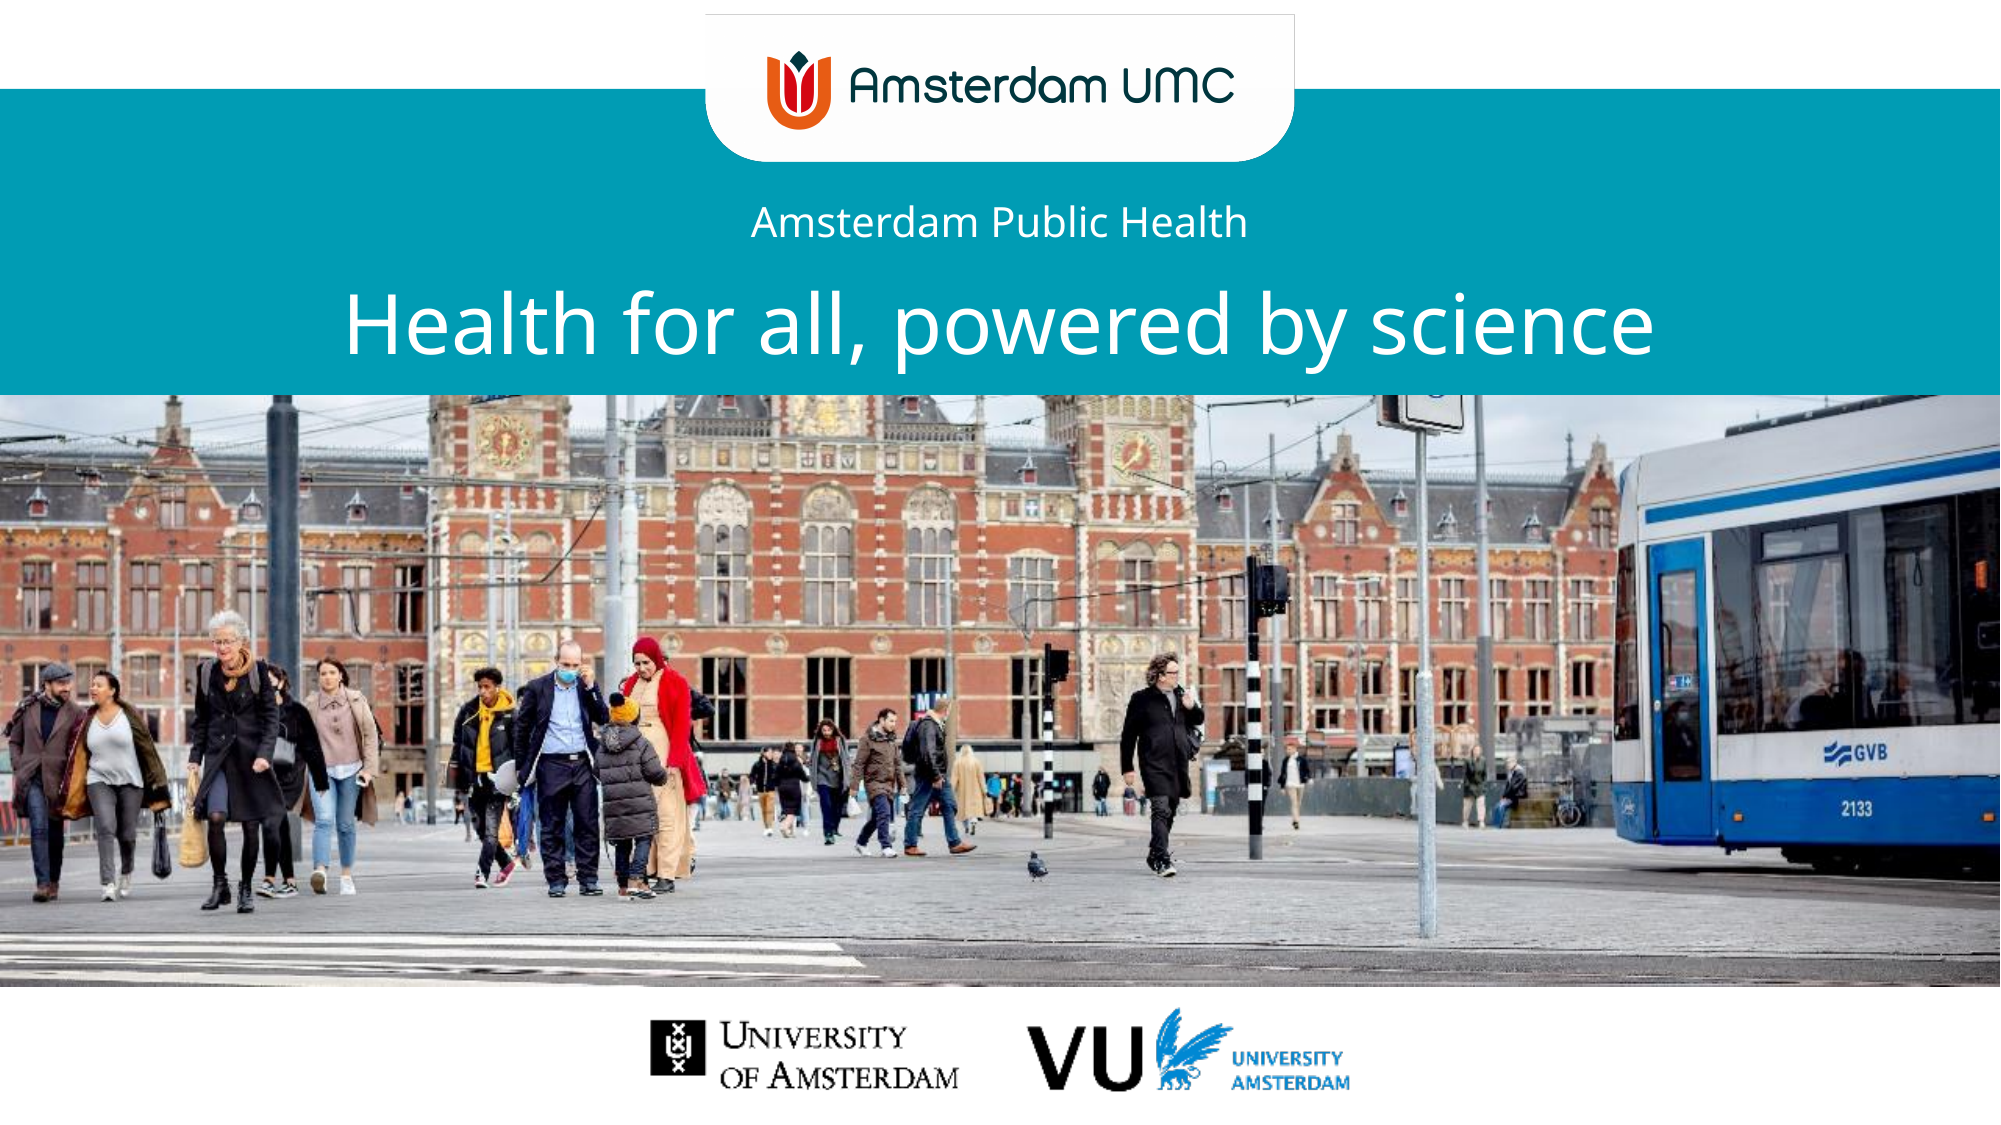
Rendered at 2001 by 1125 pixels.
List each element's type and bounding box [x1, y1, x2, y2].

picture [0, 395, 2000, 987]
picture [705, 0, 1295, 164]
picture [646, 1003, 1354, 1098]
